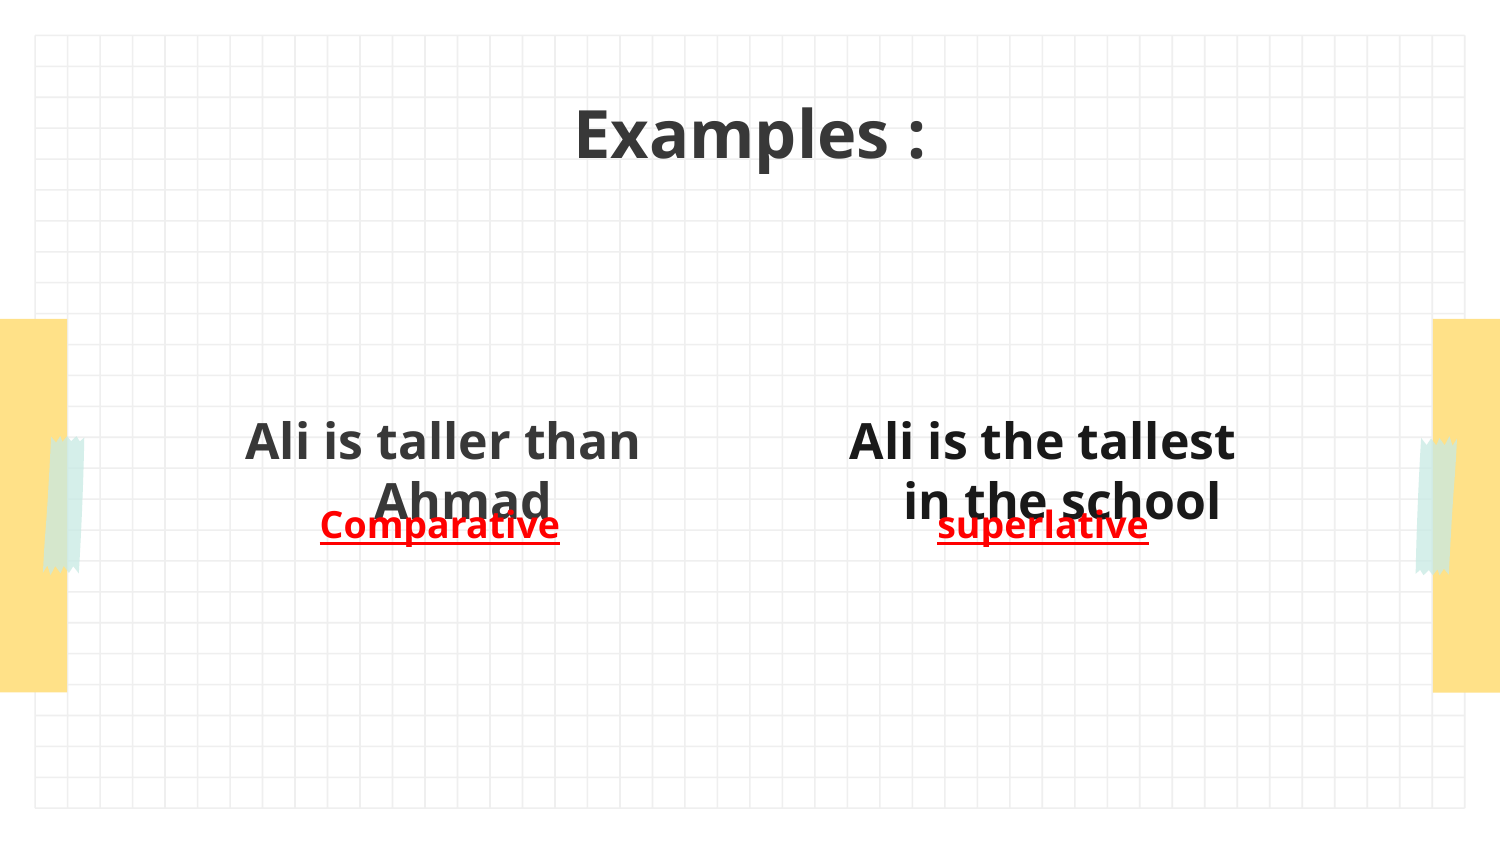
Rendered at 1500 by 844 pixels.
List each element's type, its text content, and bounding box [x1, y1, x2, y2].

subtitle Comparative [193, 486, 671, 647]
subtitle Ali is the tallest in the school [793, 394, 1271, 473]
subtitle Ali is taller than Ahmad [193, 394, 671, 473]
title Examples : [118, 92, 1382, 171]
subtitle superlative [793, 486, 1271, 647]
